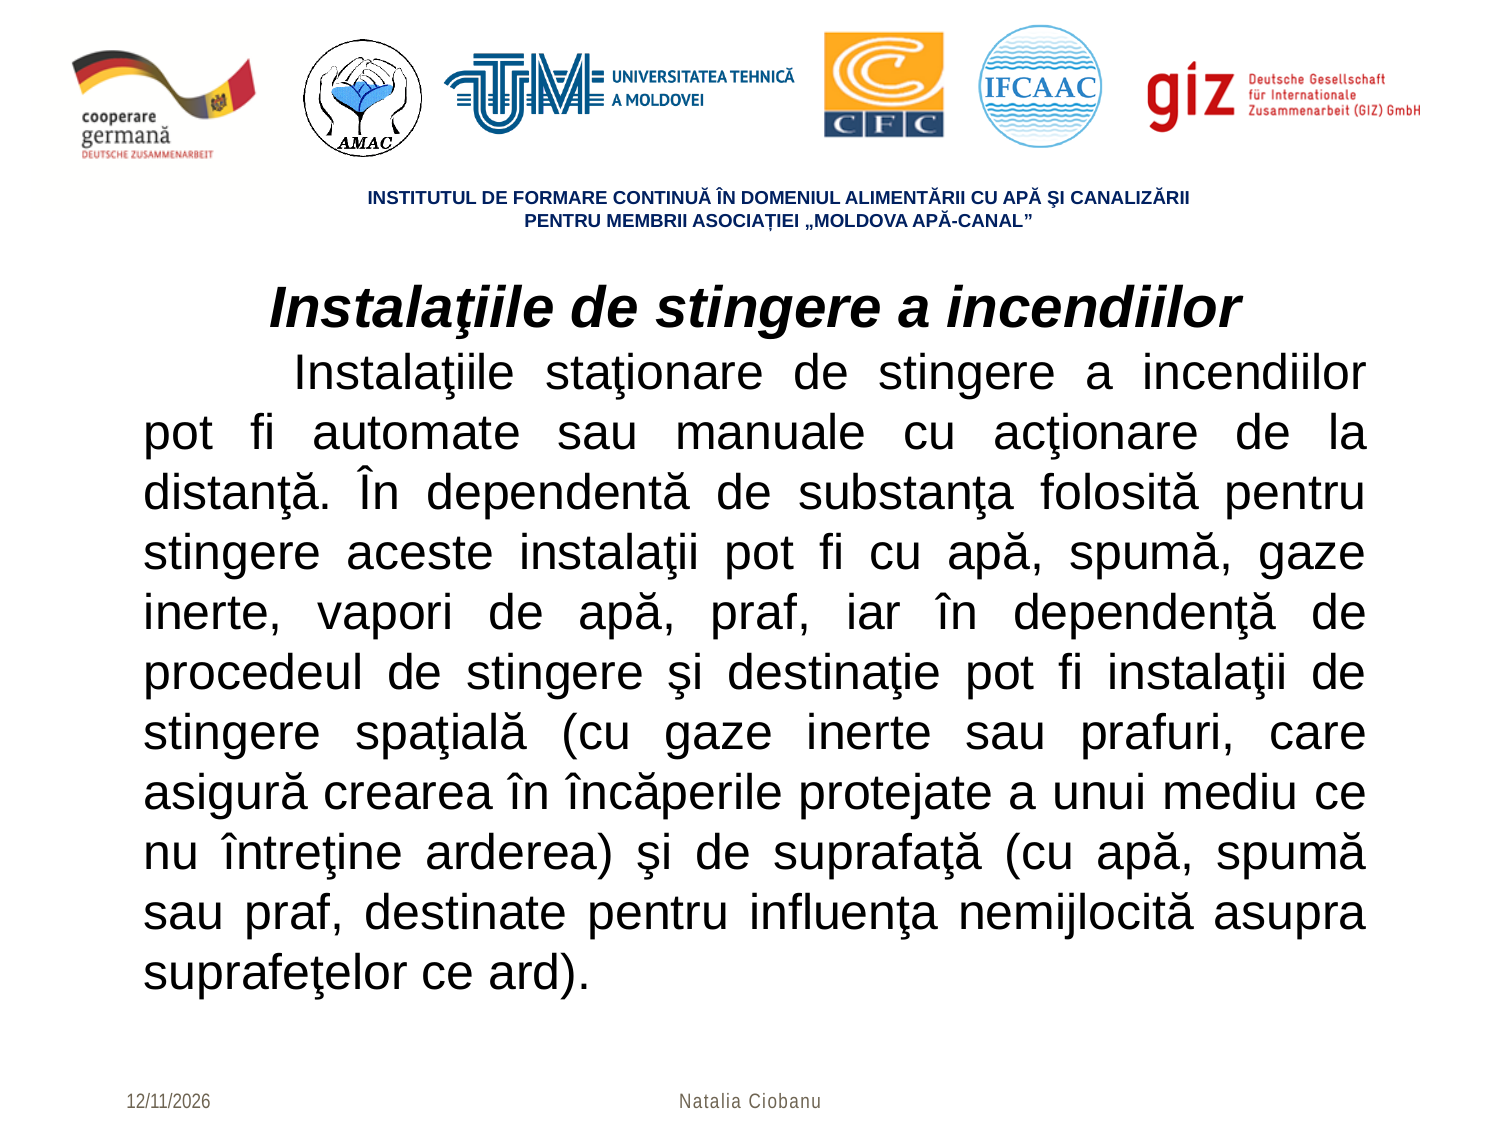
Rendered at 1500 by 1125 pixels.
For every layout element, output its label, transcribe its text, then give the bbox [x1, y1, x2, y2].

picture [434, 47, 800, 140]
picture [822, 23, 948, 149]
picture [1136, 55, 1435, 147]
footer Natalia Ciobanu [469, 1079, 1031, 1121]
text_box Instalaţiile de stingere a incendiilor Instalaţiile staţionare de stingere a incendiilor pot fi automate sau manuale cu acţionare de la distanţă. În dependentă de substanţa folosită pentru stingere aceste instalaţii pot fi cu apă, spumă, gaze inerte, vapori de apă, praf, iar în dependenţă de procedeul de stingere şi destinaţie pot fi instalaţii de stingere spaţială (cu gaze inerte sau prafuri, care asigură crearea în încăperile protejate a unui mediu ce nu întreţine arderea) şi de suprafaţă (cu apă, spumă sau praf, destinate pentru influenţa nemijlocită asupra suprafeţelor ce ard). [129, 262, 1383, 1007]
text_box INSTITUTUL DE FORMARE CONTINUĂ ÎN DOMENIUL ALIMENTĂRII CU APĂ ŞI CANALIZĂRII PENTRU MEMBRII ASOCIAȚIEI „MOLDOVA APĂ-CANAL” [190, 128, 1366, 239]
picture [31, 7, 300, 213]
picture [303, 38, 422, 158]
picture [970, 16, 1109, 154]
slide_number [111, 1079, 325, 1121]
